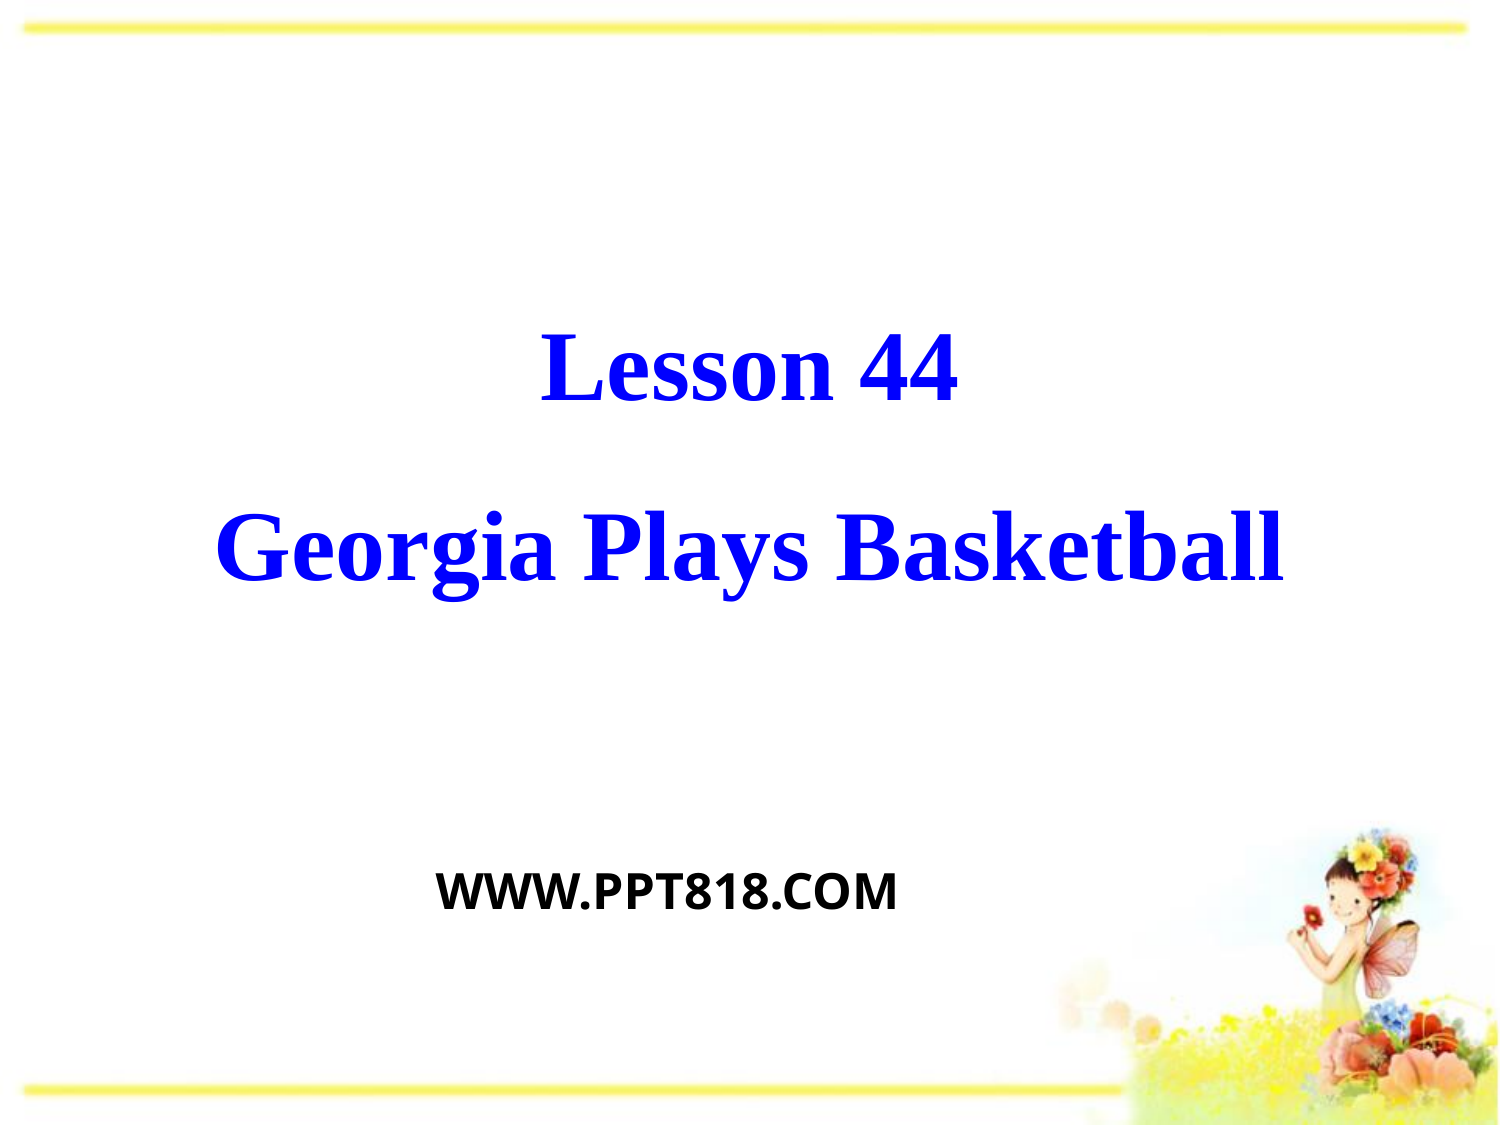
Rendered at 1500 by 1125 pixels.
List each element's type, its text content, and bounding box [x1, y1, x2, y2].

picture [0, 657, 1500, 1125]
picture [0, 0, 1500, 184]
text_box WWW.PPT818.COM [364, 846, 971, 927]
title Lesson 44 Georgia Plays Basketball [0, 184, 1500, 657]
